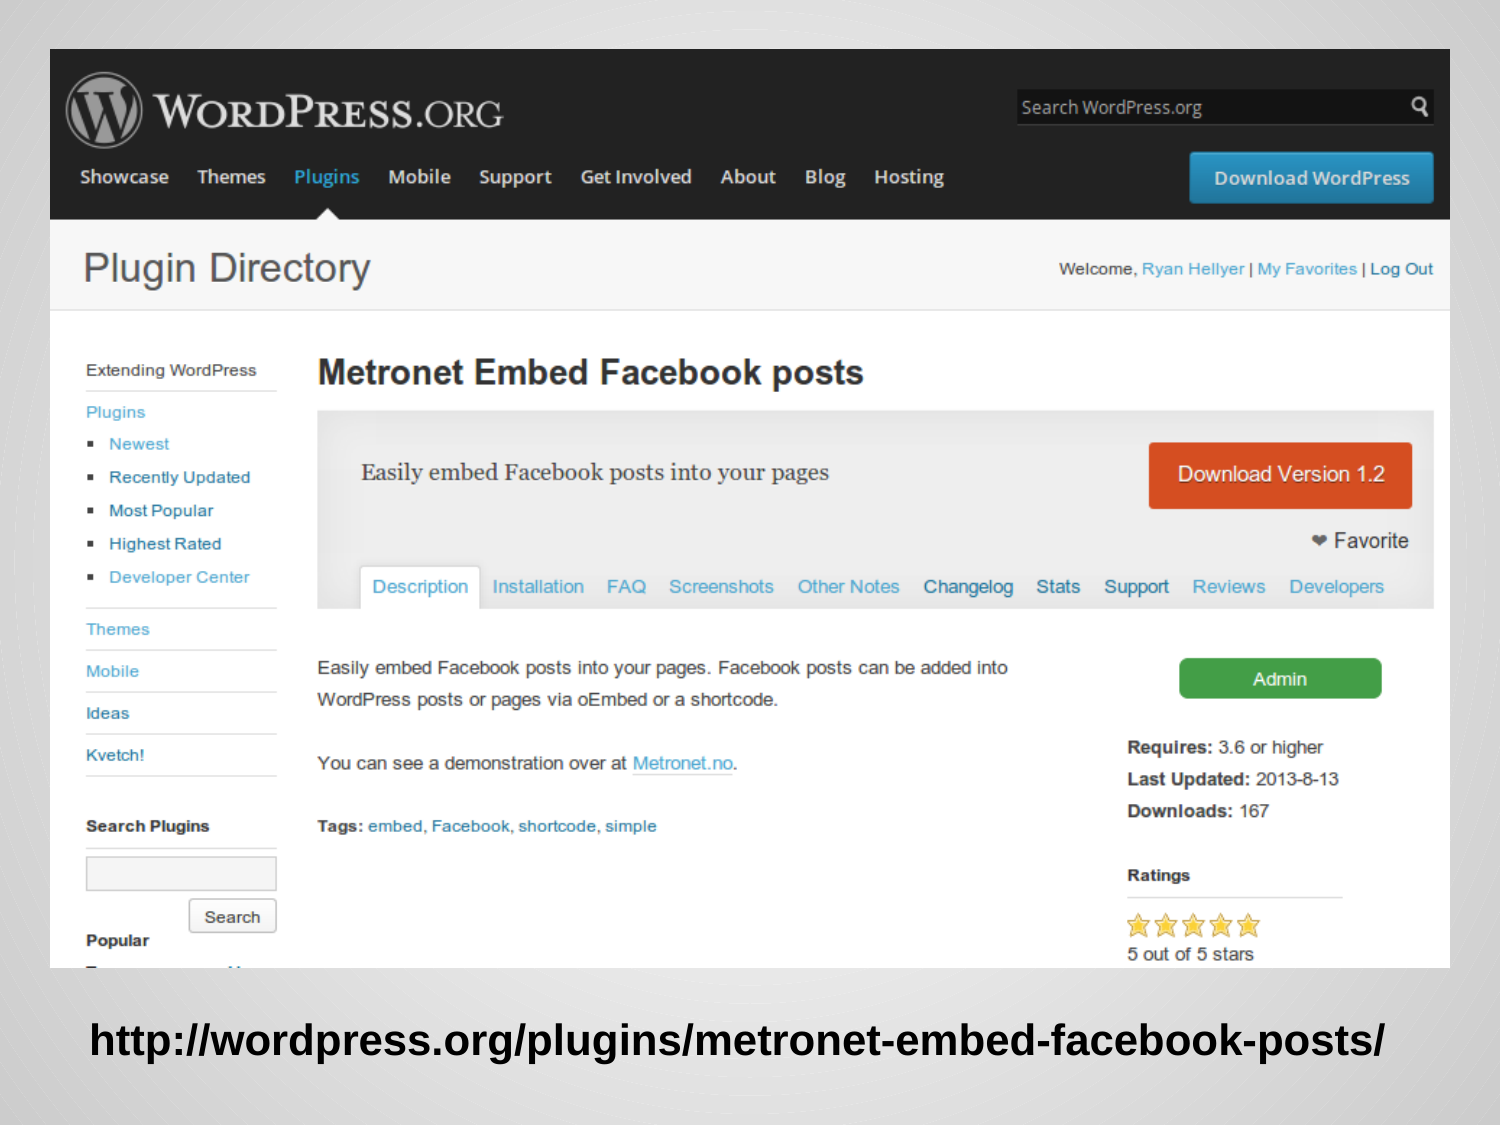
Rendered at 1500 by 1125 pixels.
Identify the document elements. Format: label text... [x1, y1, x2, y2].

title http://wordpress.org/plugins/metronet-embed-facebook-posts/ [74, 979, 1425, 1080]
picture [50, 49, 1450, 969]
